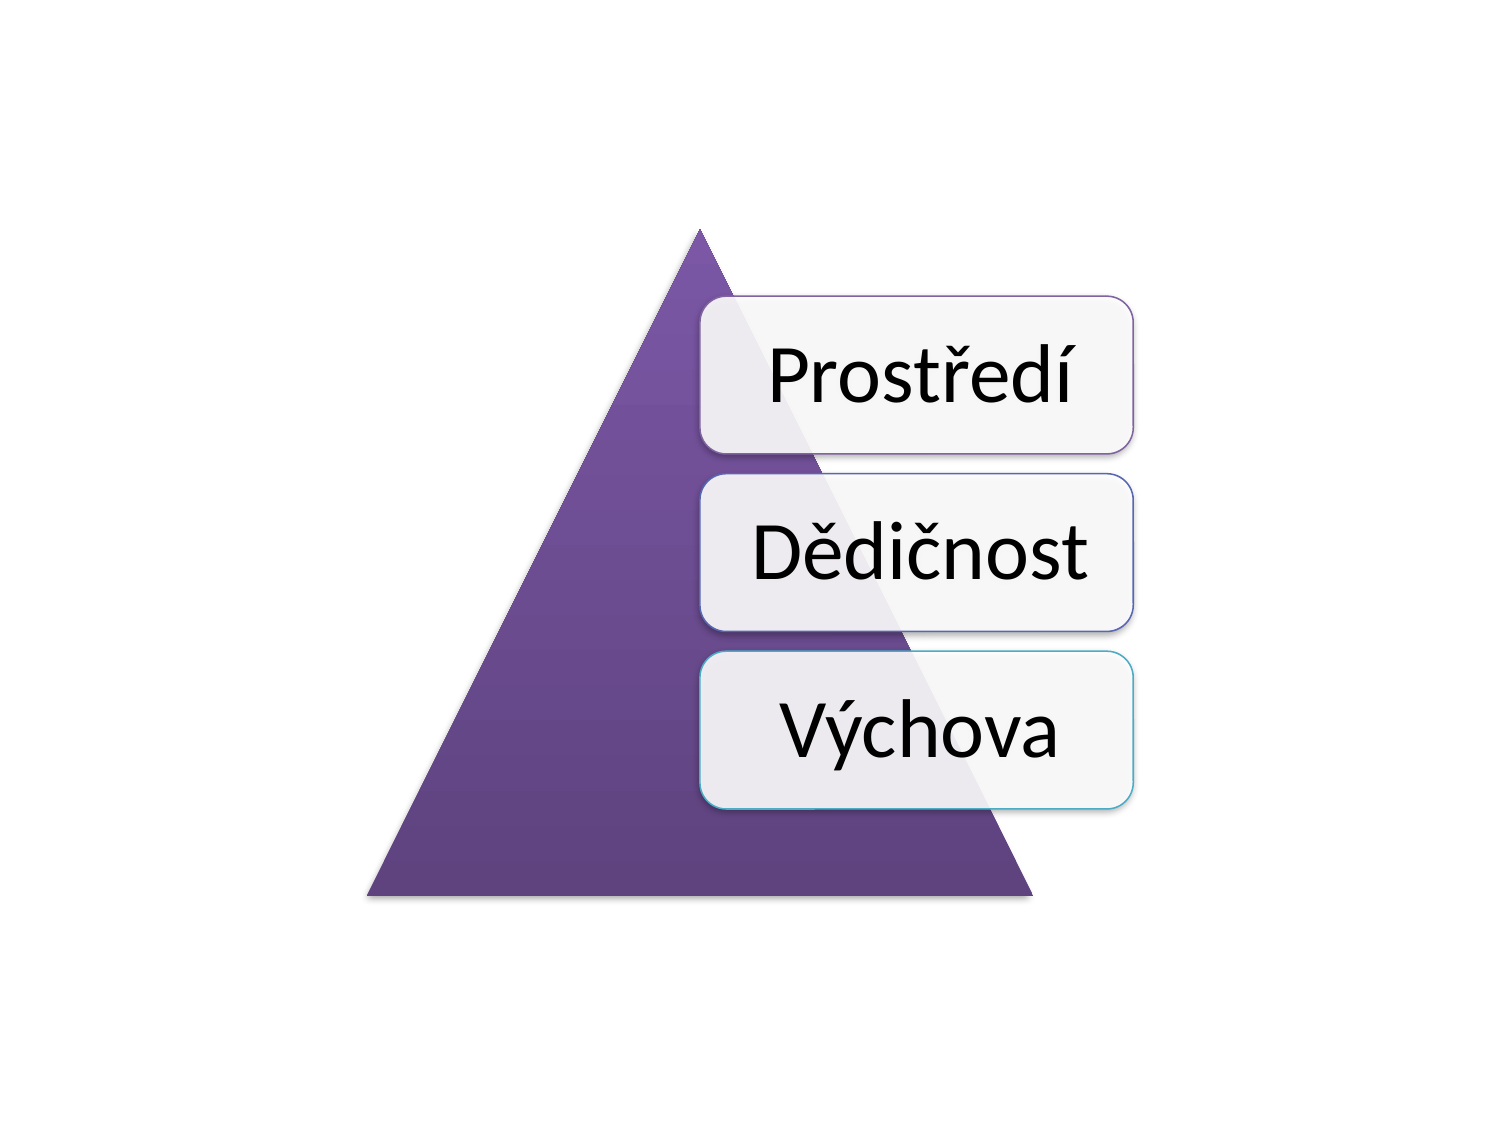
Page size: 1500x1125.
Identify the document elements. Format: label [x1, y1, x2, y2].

text_box [249, 228, 1251, 897]
